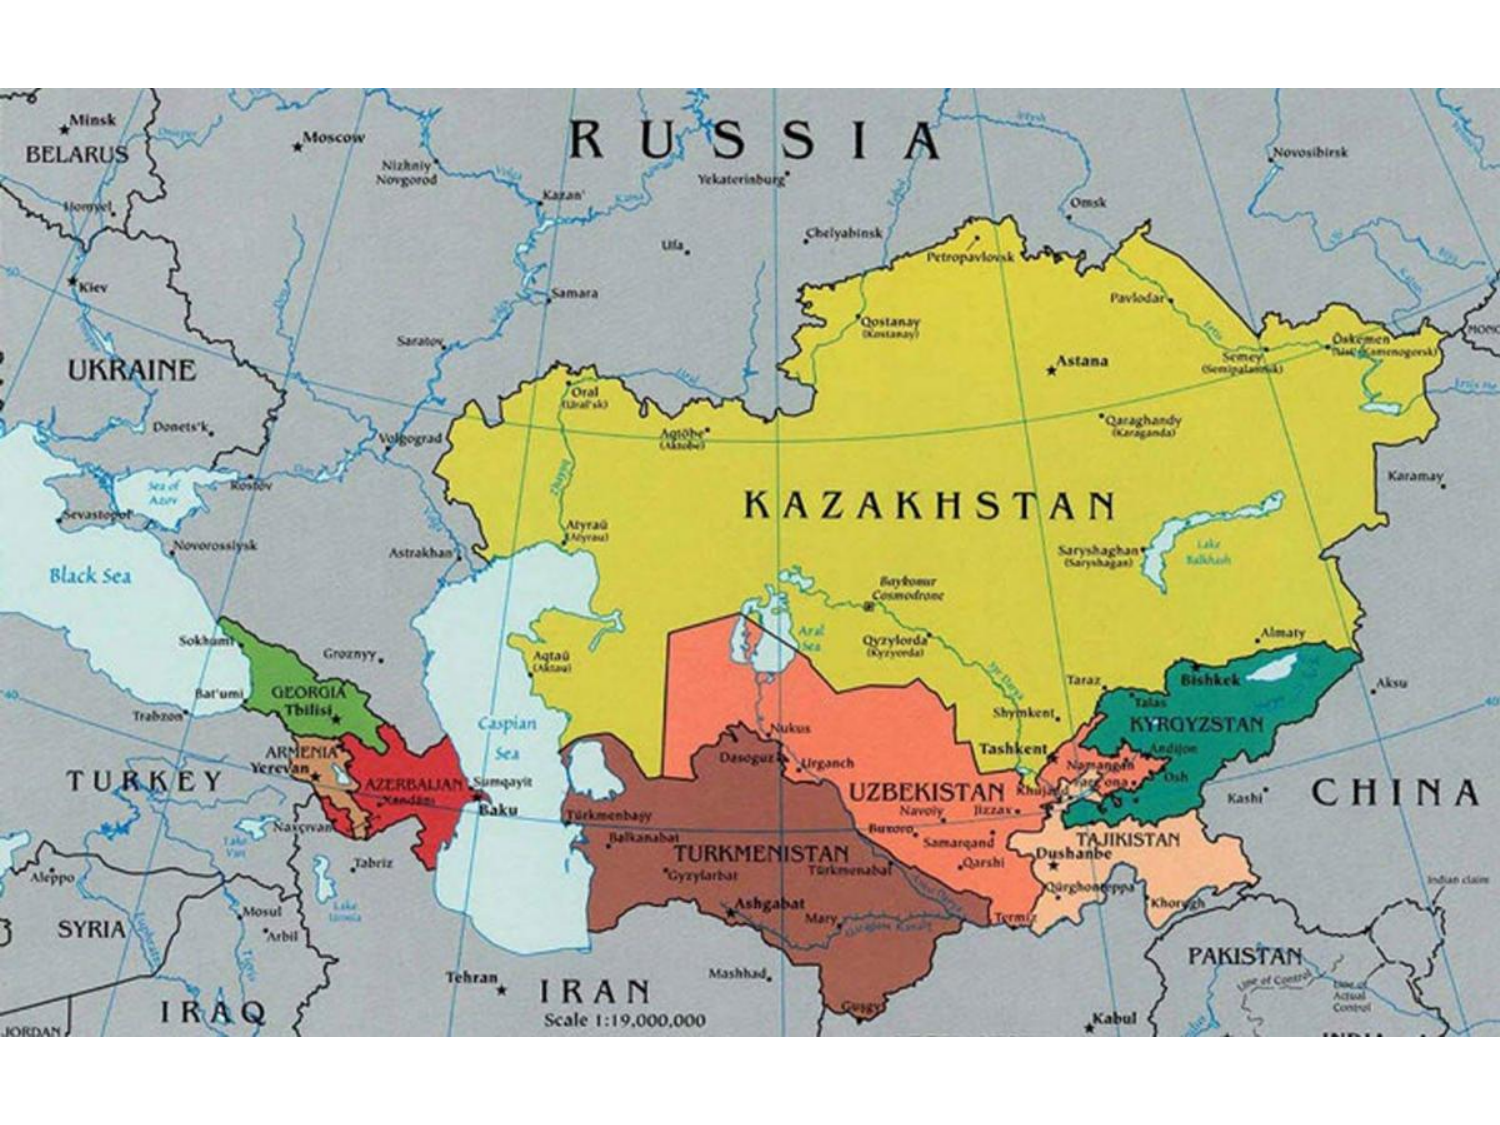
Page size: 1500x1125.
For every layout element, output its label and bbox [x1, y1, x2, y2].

picture [0, 87, 1500, 1038]
